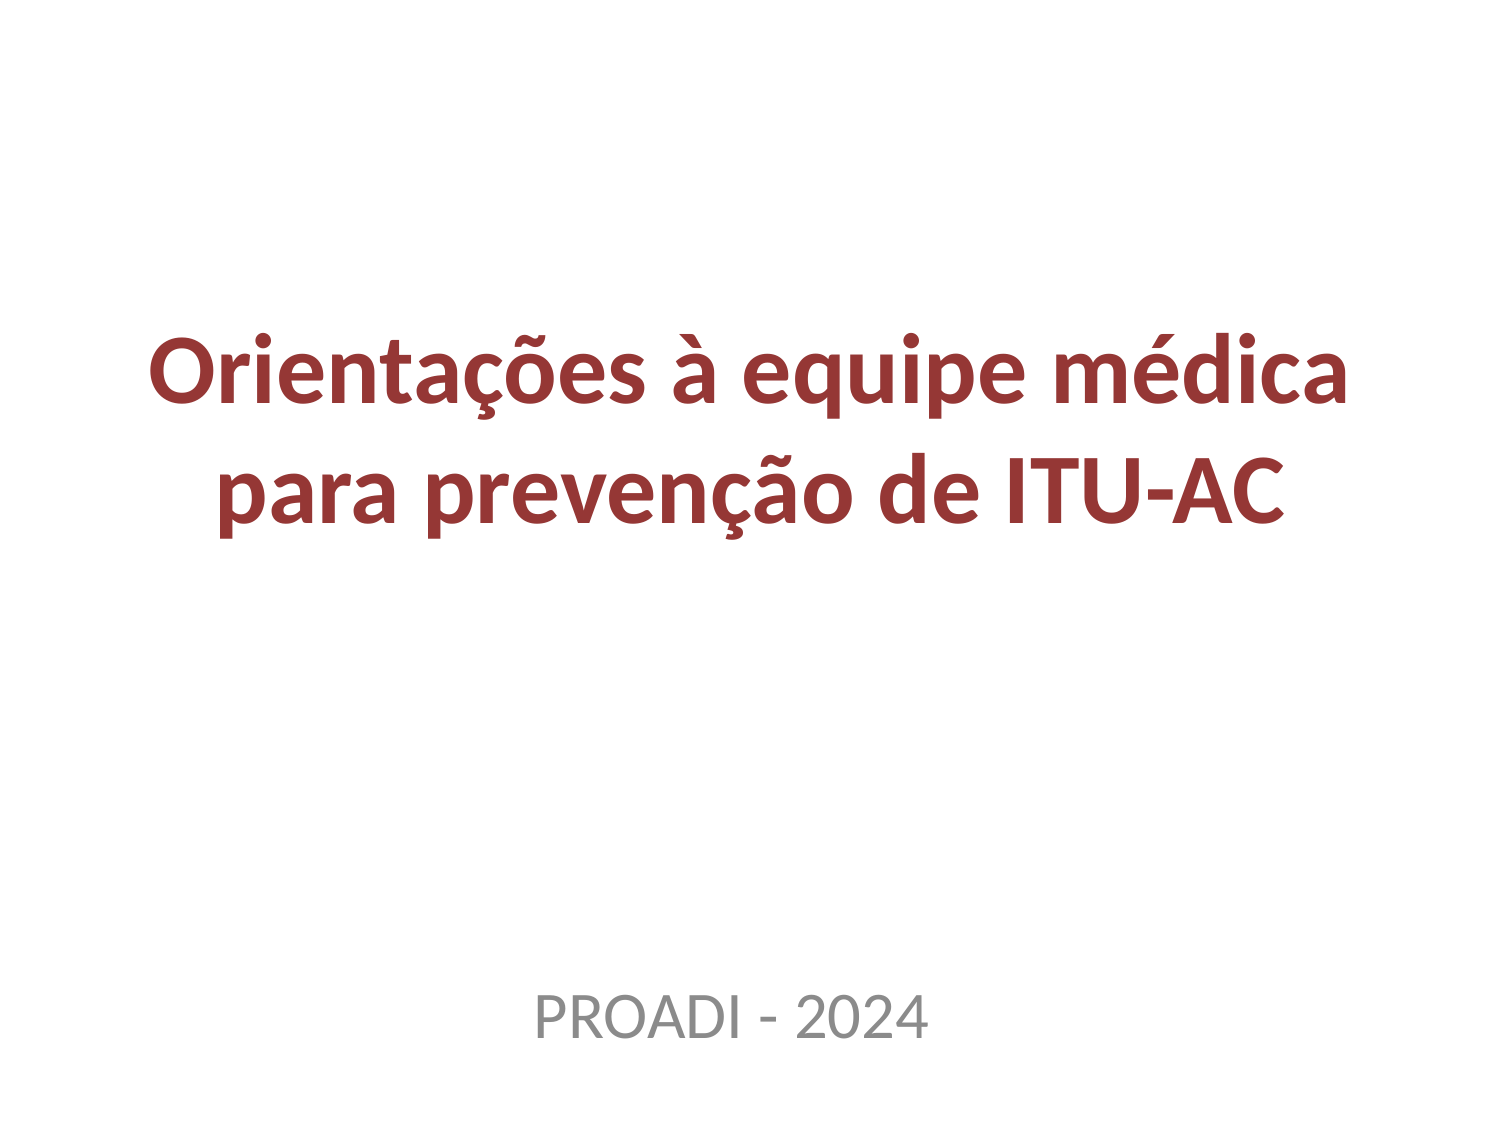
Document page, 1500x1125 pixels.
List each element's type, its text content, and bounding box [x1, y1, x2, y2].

subtitle PROADI - 2024 [206, 964, 1257, 1099]
title Orientações à equipe médica para prevenção de ITU-AC [41, 302, 1459, 544]
